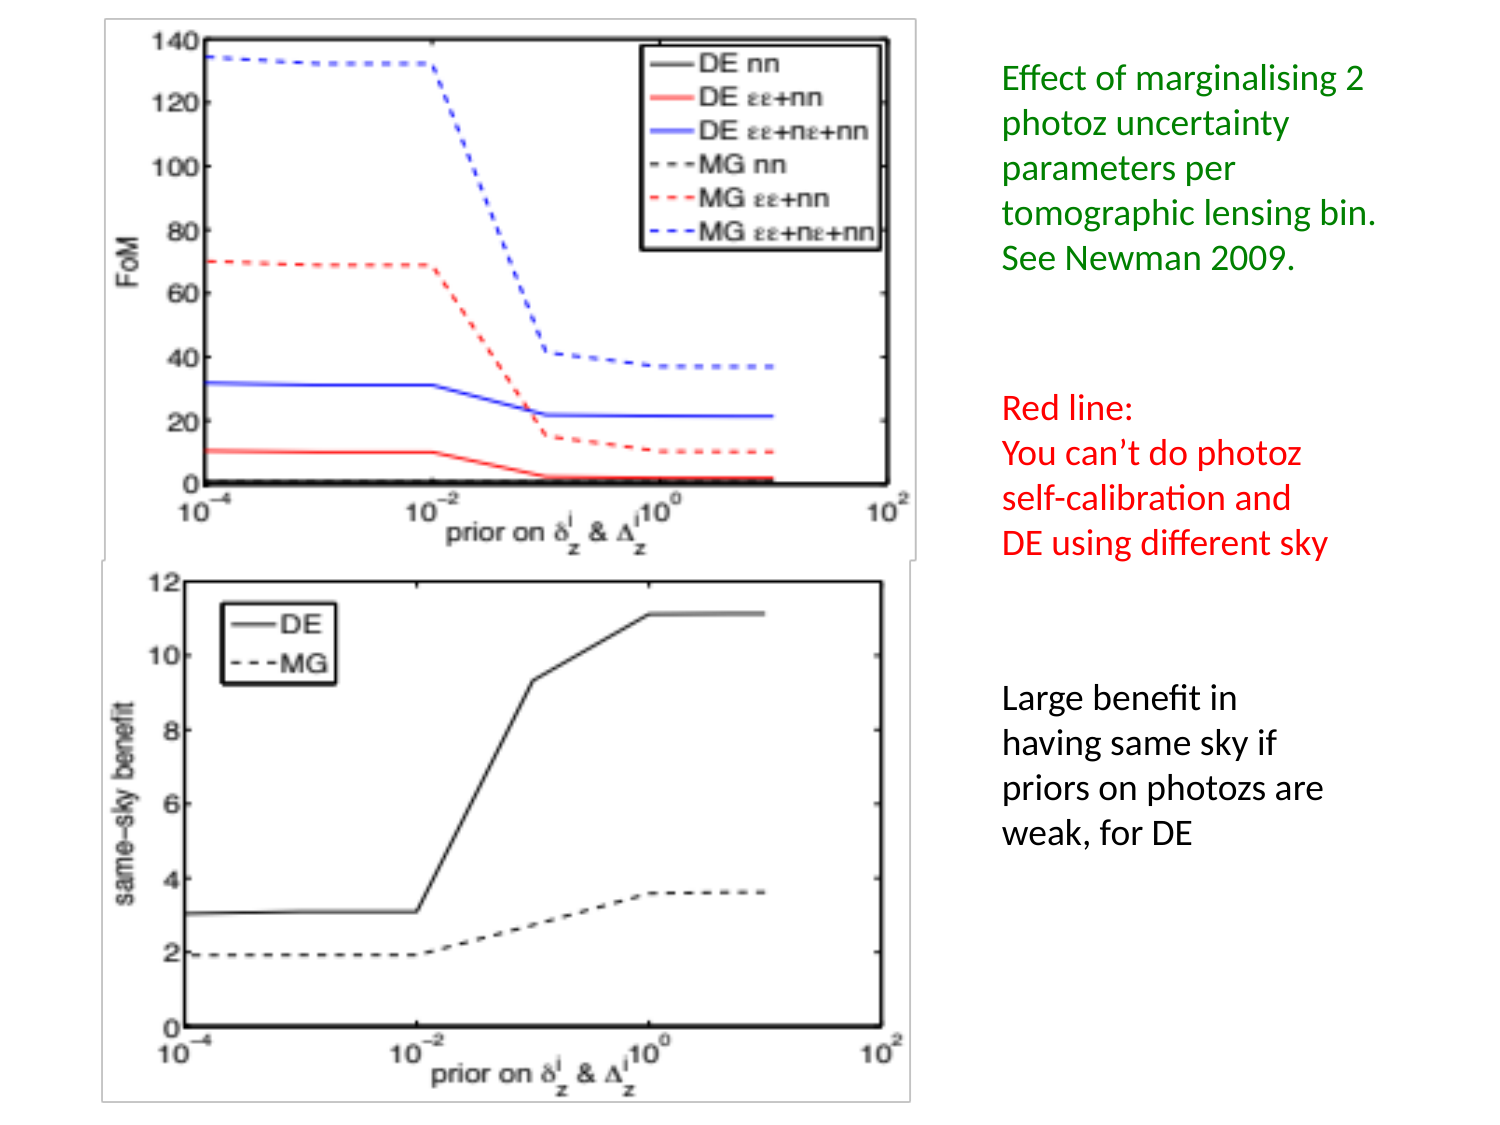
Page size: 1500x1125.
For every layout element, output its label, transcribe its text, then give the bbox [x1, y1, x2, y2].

text_box Red line: You can’t do photoz self-calibration and DE using different sky [987, 375, 1347, 571]
text_box Effect of marginalising 2 photoz uncertainty parameters per tomographic lensing bin. See Newman 2009. [986, 45, 1416, 286]
picture [74, 17, 934, 1125]
text_box Large benefit in having same sky if priors on photozs are weak, for DE [987, 665, 1346, 861]
